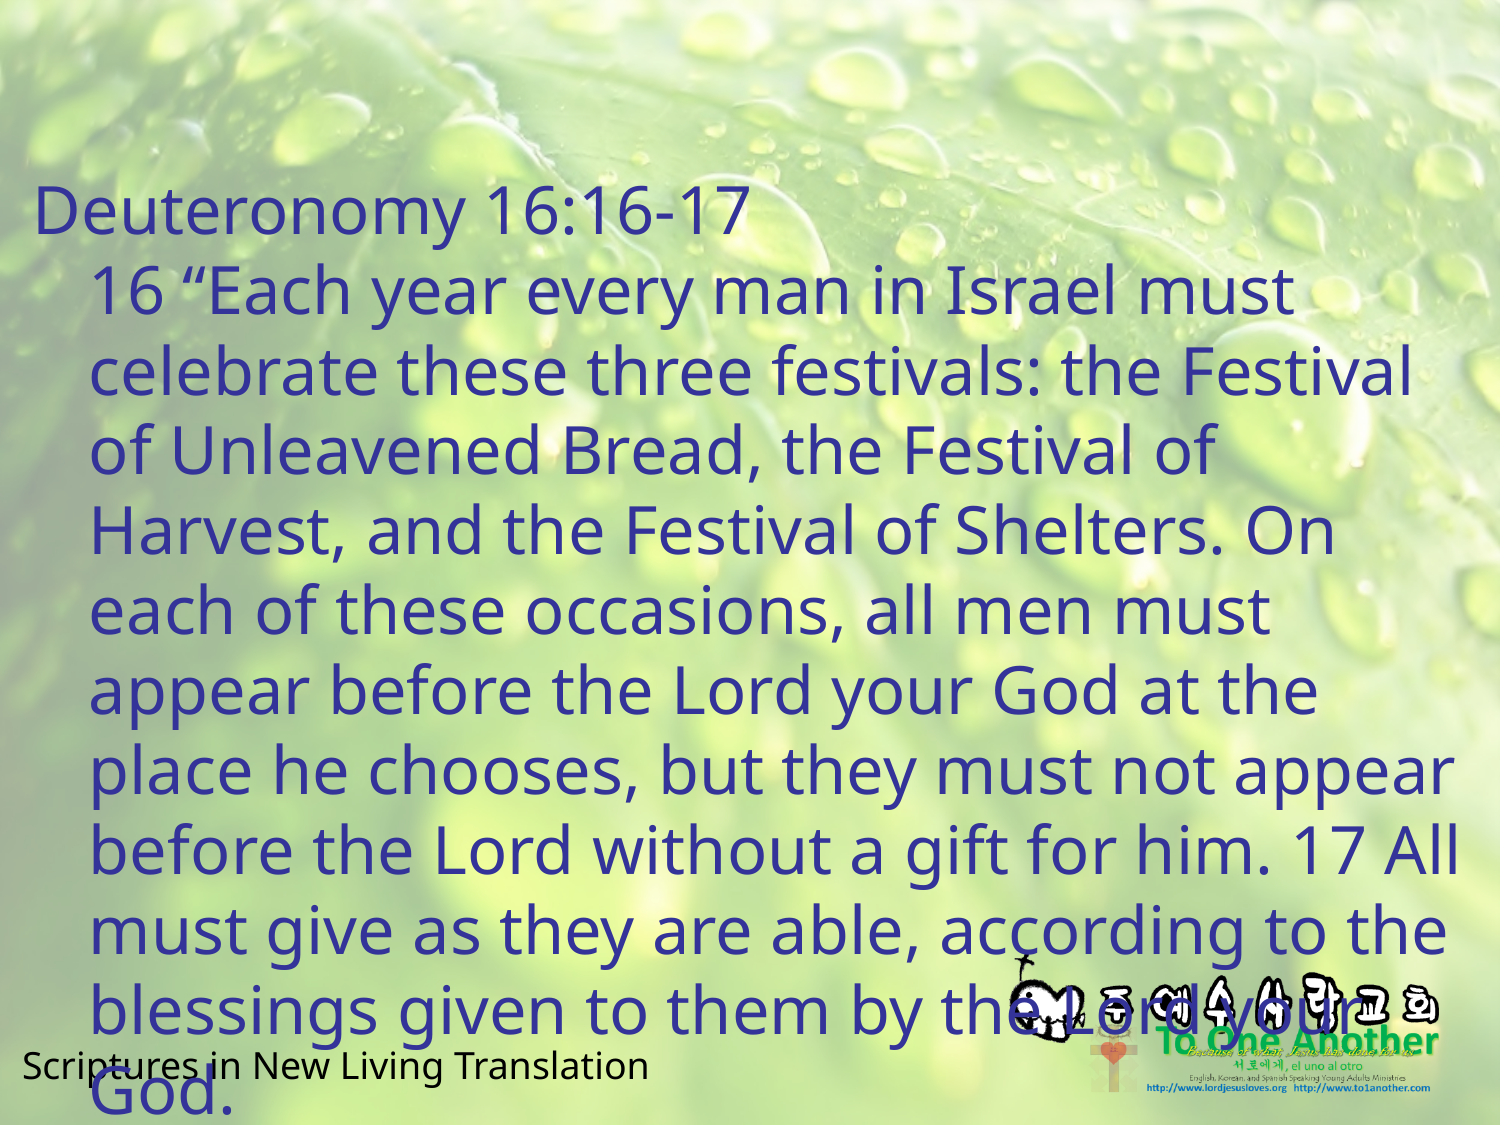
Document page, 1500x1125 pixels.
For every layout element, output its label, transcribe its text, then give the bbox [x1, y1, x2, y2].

list Deuteronomy 16:16-17 16 “Each year every man in Israel must celebrate these three festivals: the Festival of Unleavened Bread, the Festival of Harvest, and the Festival of Shelters. On each of these occasions, all men must appear before the Lord your God at the place he chooses, but they must not appear before the Lord without a gift for him. 17 All must give as they are able, according to the blessings given to them by the Lord your God. [17, 160, 1483, 1024]
picture [1009, 1024, 1439, 1093]
